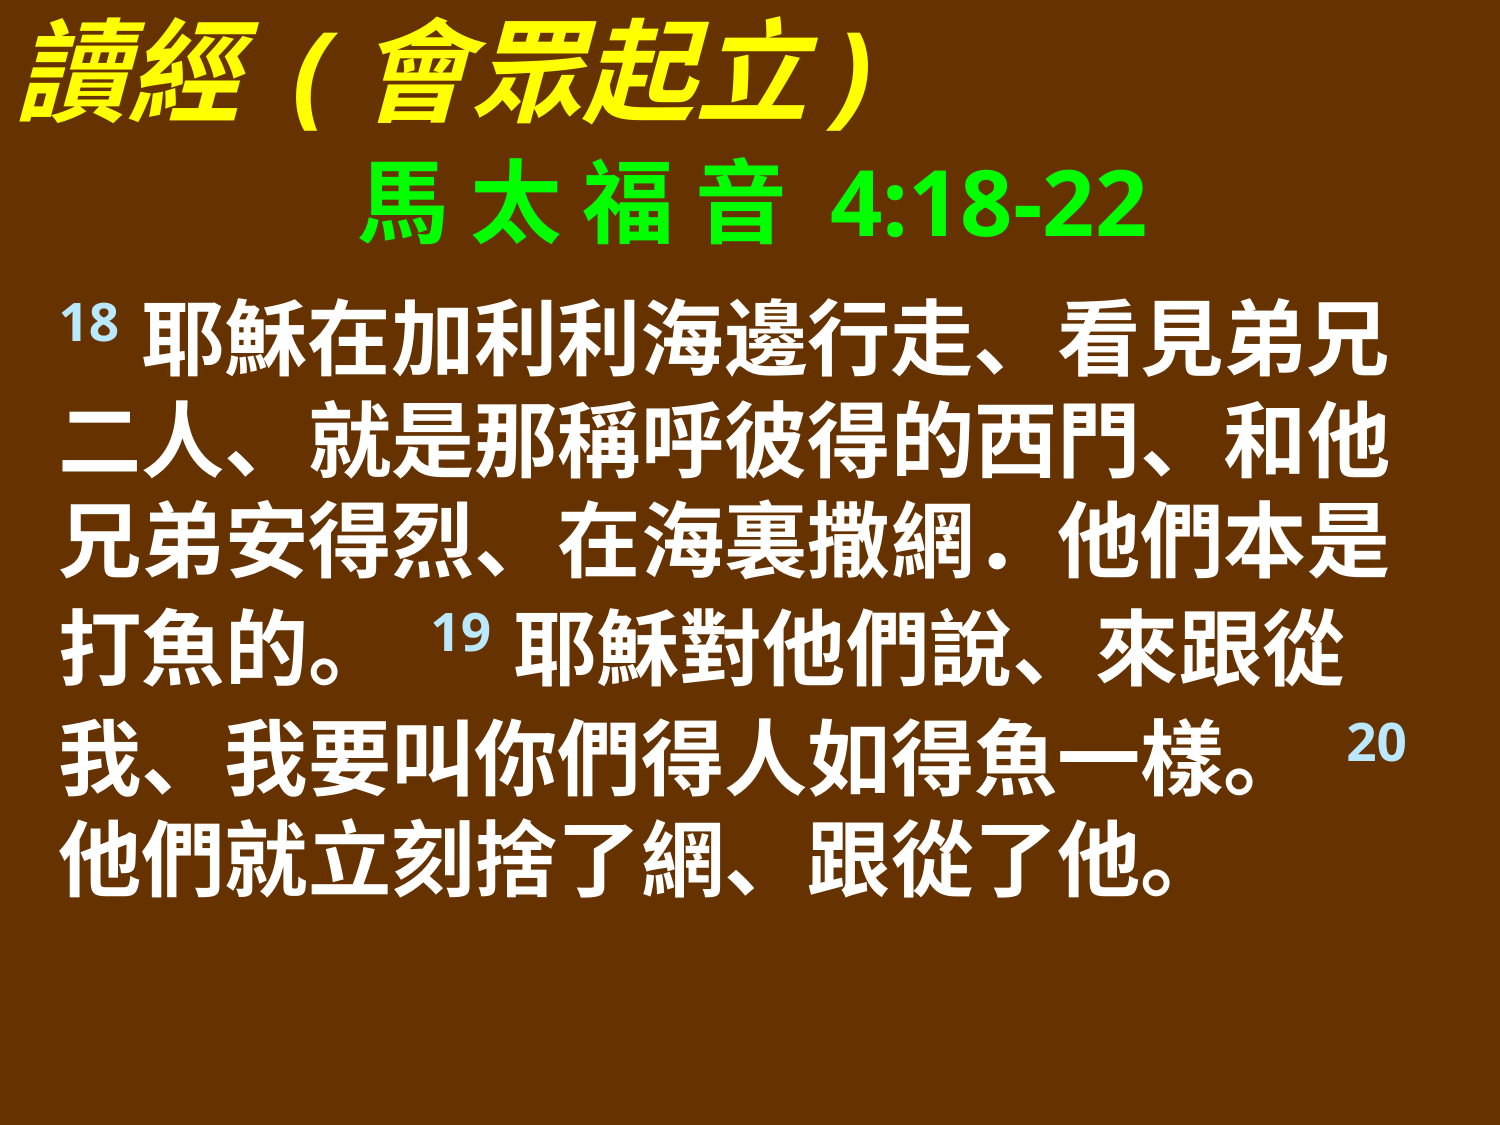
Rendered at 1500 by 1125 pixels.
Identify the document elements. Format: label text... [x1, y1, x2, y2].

text_box 讀經 (會眾起立) [0, 0, 1275, 138]
text_box 馬 太 福 音 4:18-22 18耶穌在加利利海邊行走、看見弟兄二人、就是那稱呼彼得的西門、和他兄弟安得烈、在海裏撒網．他們本是打魚的。 19耶穌對他們說、來跟從我、我要叫你們得人如得魚一樣。 20他們就立刻捨了網、跟從了他。 [24, 137, 1463, 915]
